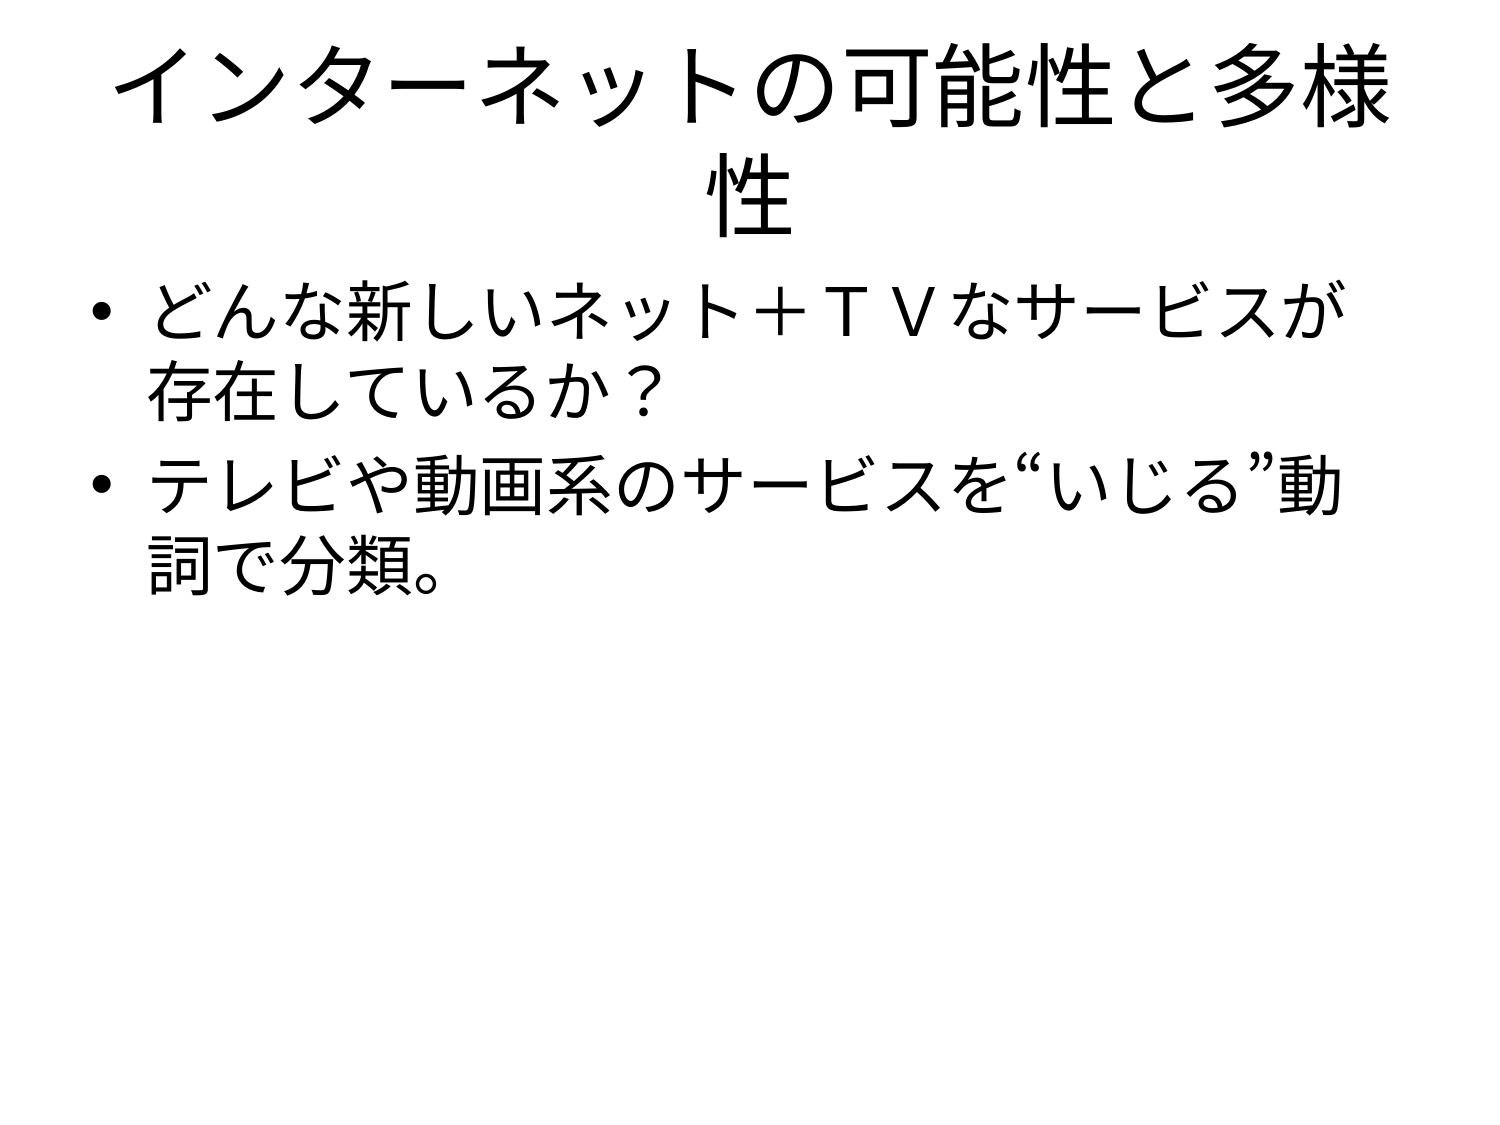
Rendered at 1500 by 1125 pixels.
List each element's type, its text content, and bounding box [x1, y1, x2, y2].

title インターネットの可能性と多様性 [75, 45, 1425, 233]
list どんな新しいネット＋ＴＶなサービスが存在しているか？ テレビや動画系のサービスを“いじる”動詞で分類。 [75, 262, 1425, 1005]
